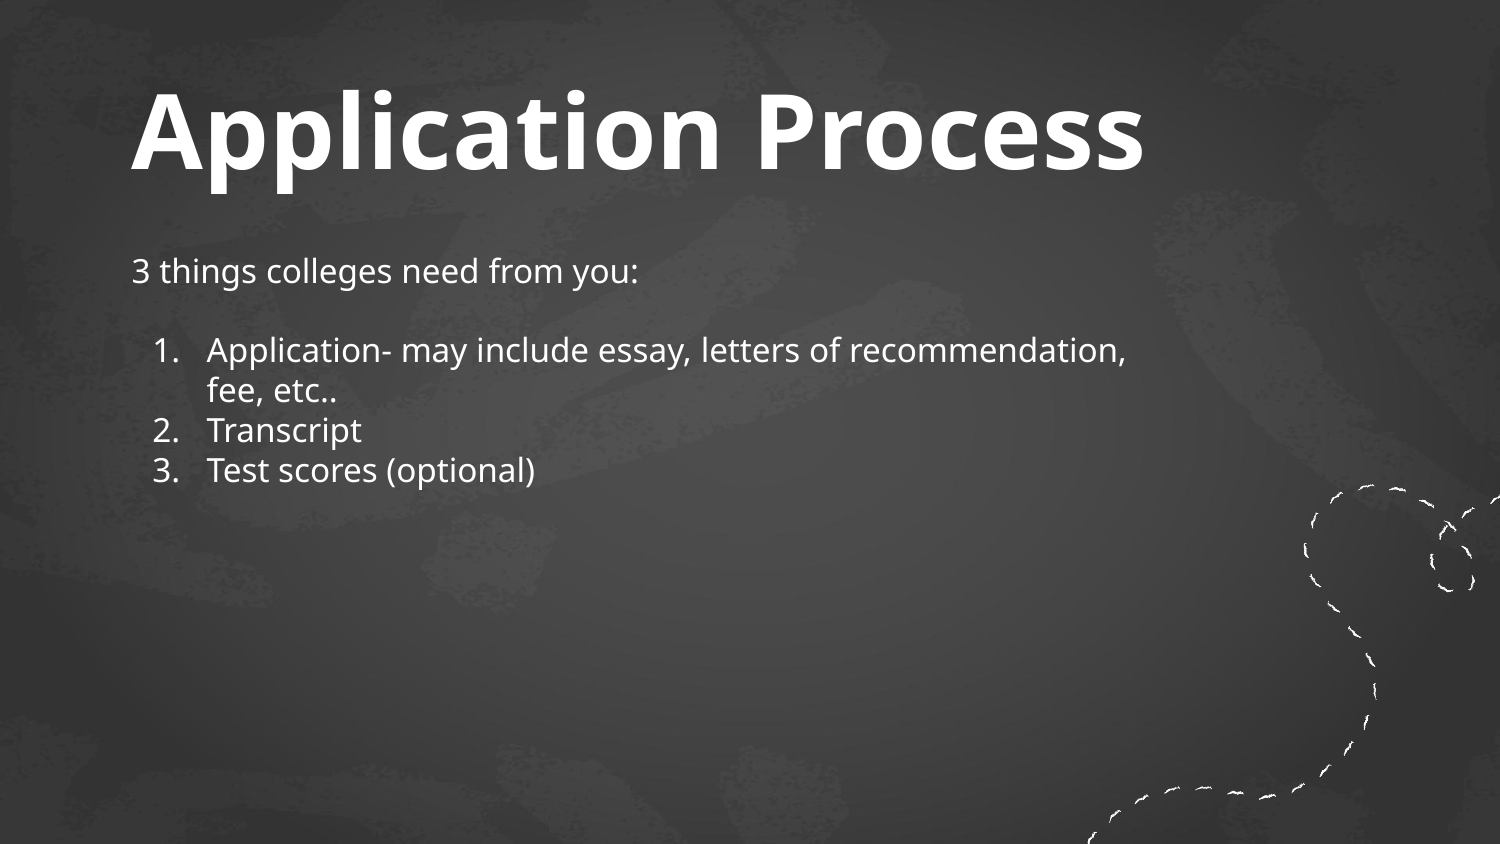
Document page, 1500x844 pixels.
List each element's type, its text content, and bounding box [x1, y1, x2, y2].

list 3 things colleges need from you: Application- may include essay, letters of recommendation, fee, etc.. Transcript Test scores (optional) [116, 234, 1169, 755]
picture [0, 0, 1500, 844]
title Application Process [116, 88, 1384, 167]
